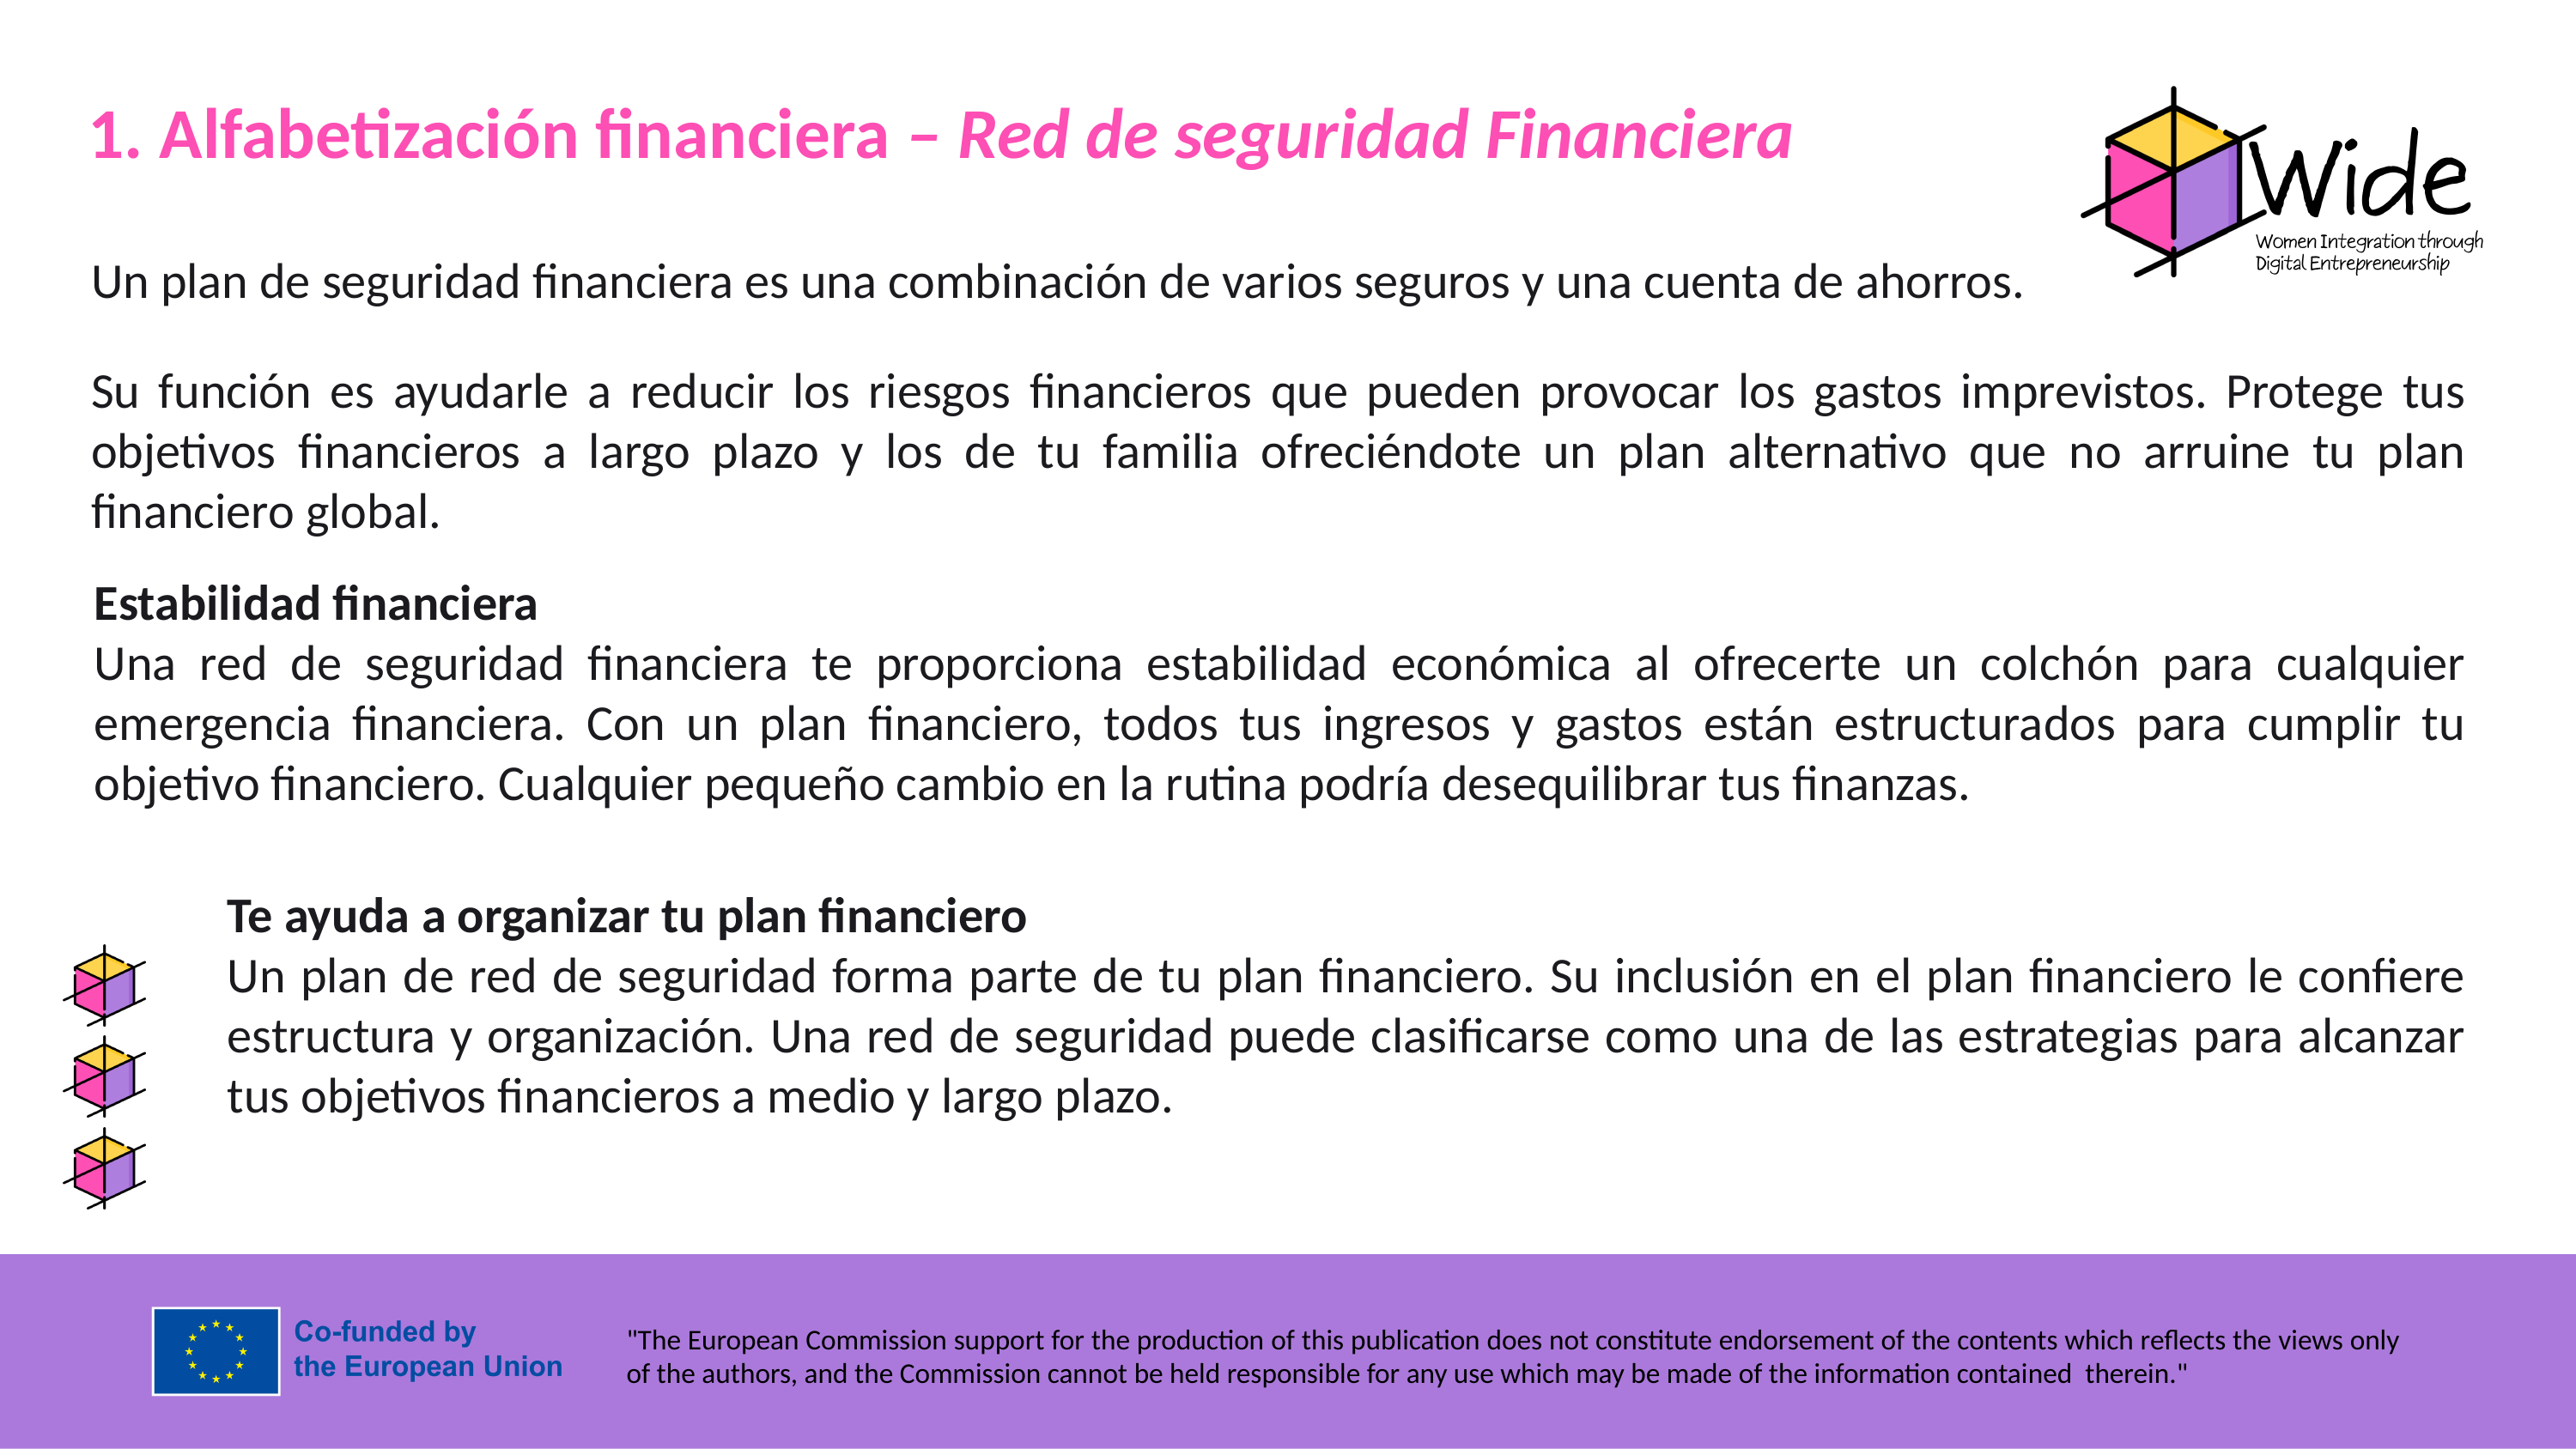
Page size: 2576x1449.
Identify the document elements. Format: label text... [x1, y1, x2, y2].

picture [63, 944, 146, 1027]
picture [63, 1035, 146, 1118]
text_box Un plan de seguridad financiera es una combinación de varios seguros y una cuenta de ahorros. [78, 241, 2050, 315]
picture [2017, 27, 2552, 336]
picture [149, 1304, 593, 1399]
text_box 1. Alfabetización financiera – Red de seguridad Financiera [75, 80, 1836, 179]
text_box Te ayuda a organizar tu plan financiero Un plan de red de seguridad forma parte de tu plan financiero. Su inclusión en el plan financiero le confiere estructura y organización. Una red de seguridad puede clasificarse como una de las estrategias para alcanzar tus objetivos financieros a medio y largo plazo. [214, 876, 2480, 1130]
text_box Su función es ayudarle a reducir los riesgos financieros que pueden provocar los gastos imprevistos. Protege tus objetivos financieros a largo plazo y los de tu familia ofreciéndote un plan alternativo que no arruine tu plan financiero global. [78, 351, 2480, 545]
text_box Estabilidad financiera ‍Una red de seguridad financiera te proporciona estabilidad económica al ofrecerte un colchón para cualquier emergencia financiera. Con un plan financiero, todos tus ingresos y gastos están estructurados para cumplir tu objetivo financiero. Cualquier pequeño cambio en la rutina podría desequilibrar tus finanzas. [81, 563, 2480, 817]
picture [63, 1127, 146, 1210]
